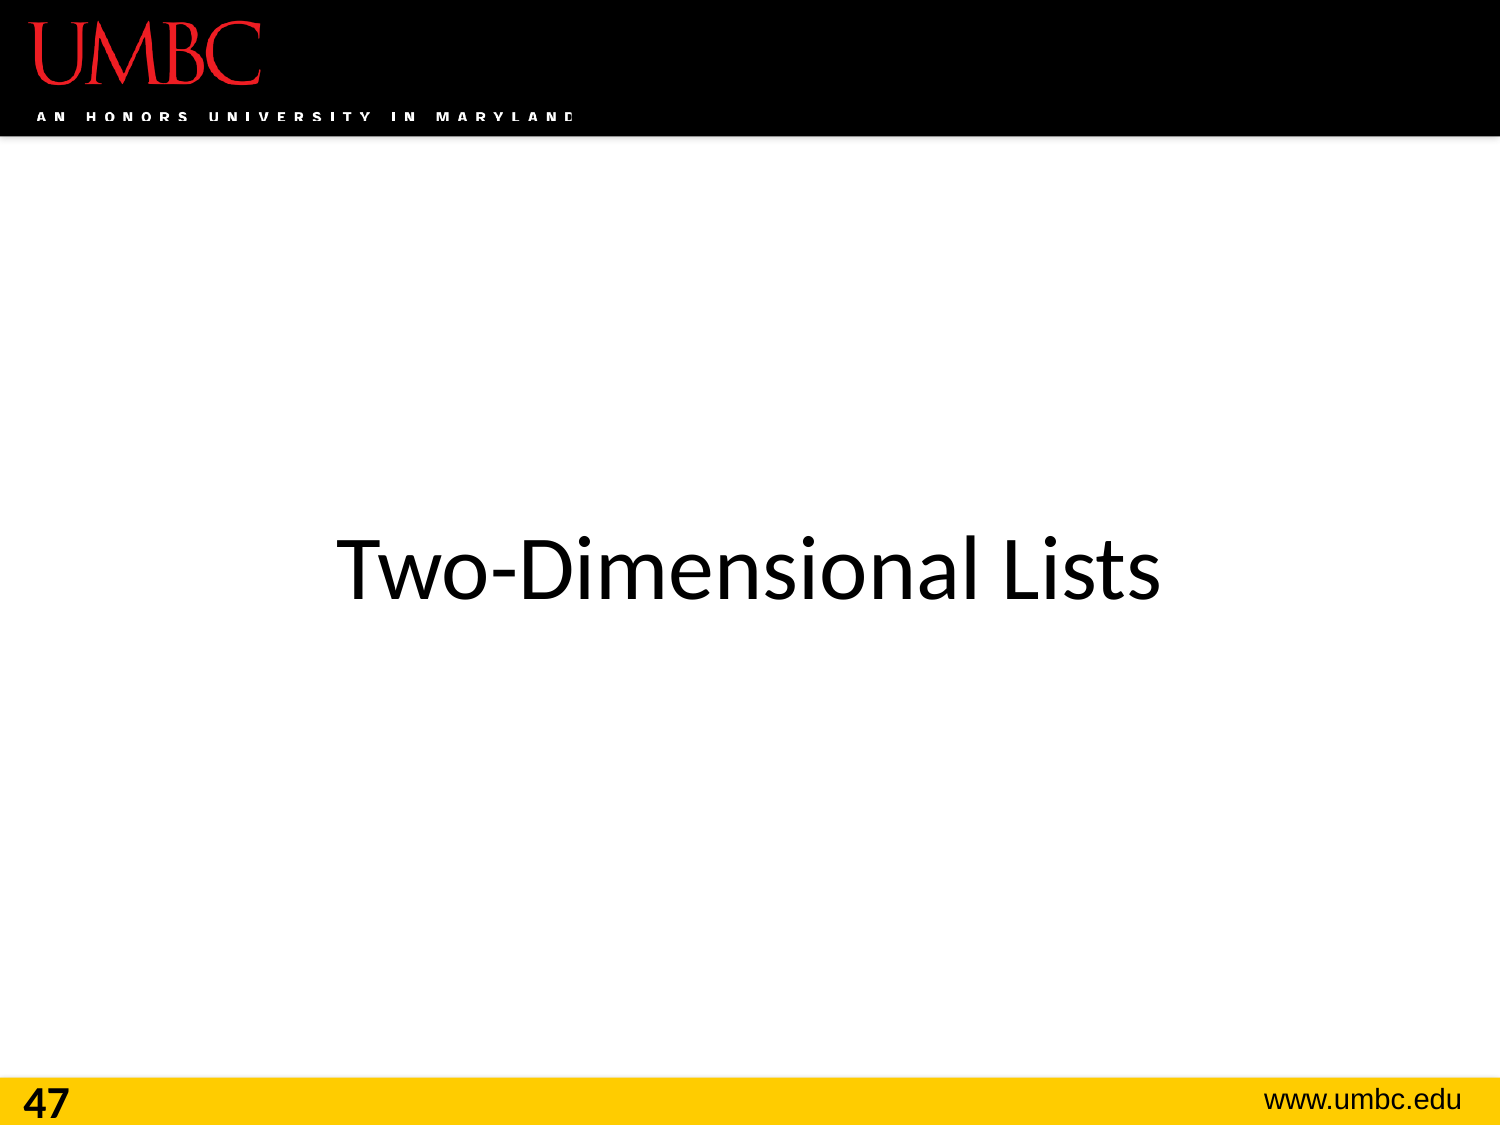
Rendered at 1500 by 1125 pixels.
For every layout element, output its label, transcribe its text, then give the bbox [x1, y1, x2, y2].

title Two-Dimensional Lists [112, 441, 1388, 683]
slide_number 47 [0, 1065, 94, 1125]
